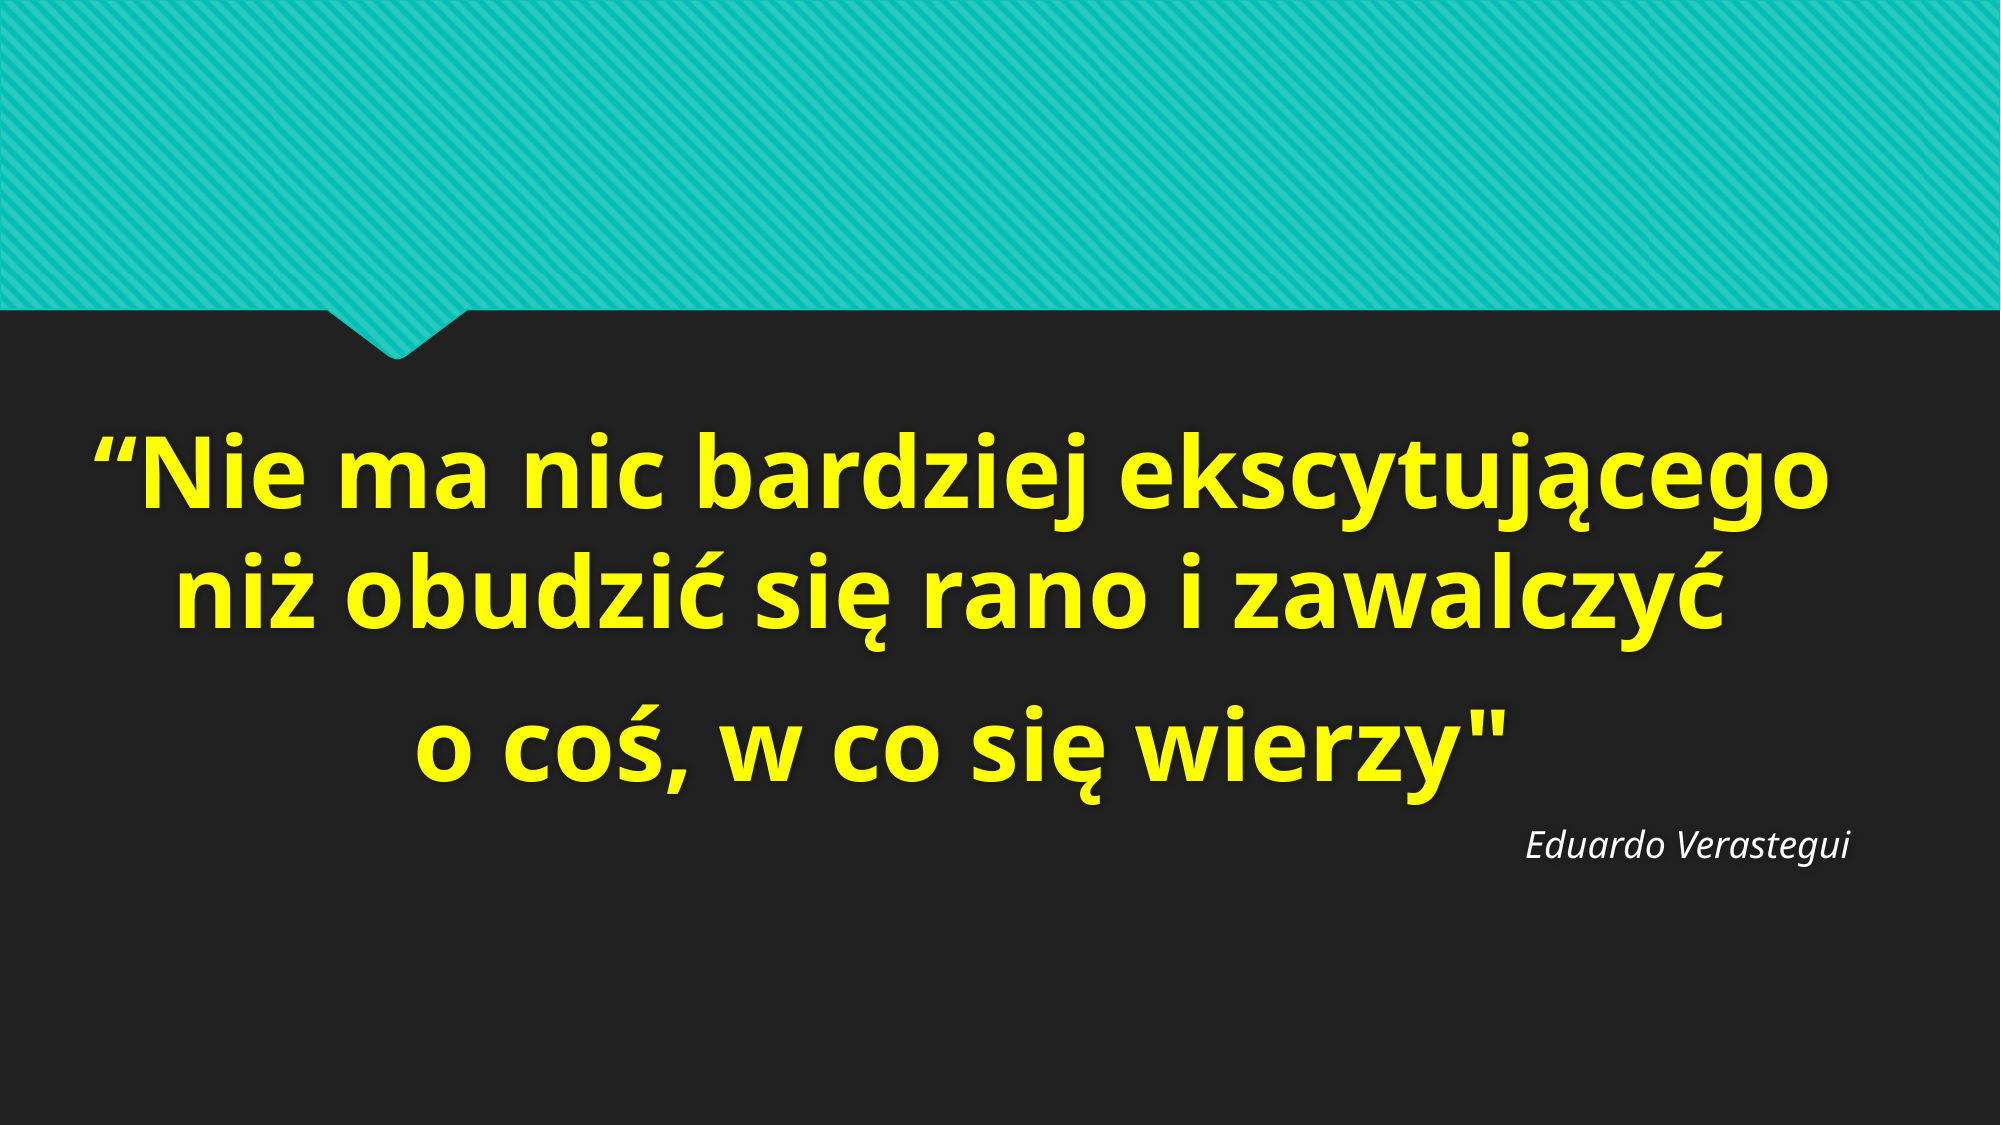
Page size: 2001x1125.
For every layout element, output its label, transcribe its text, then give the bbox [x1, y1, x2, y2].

list “Nie ma nic bardziej ekscytującego niż obudzić się rano i zawalczyć o coś, w co się wierzy" Eduardo Verastegui [61, 313, 1866, 962]
